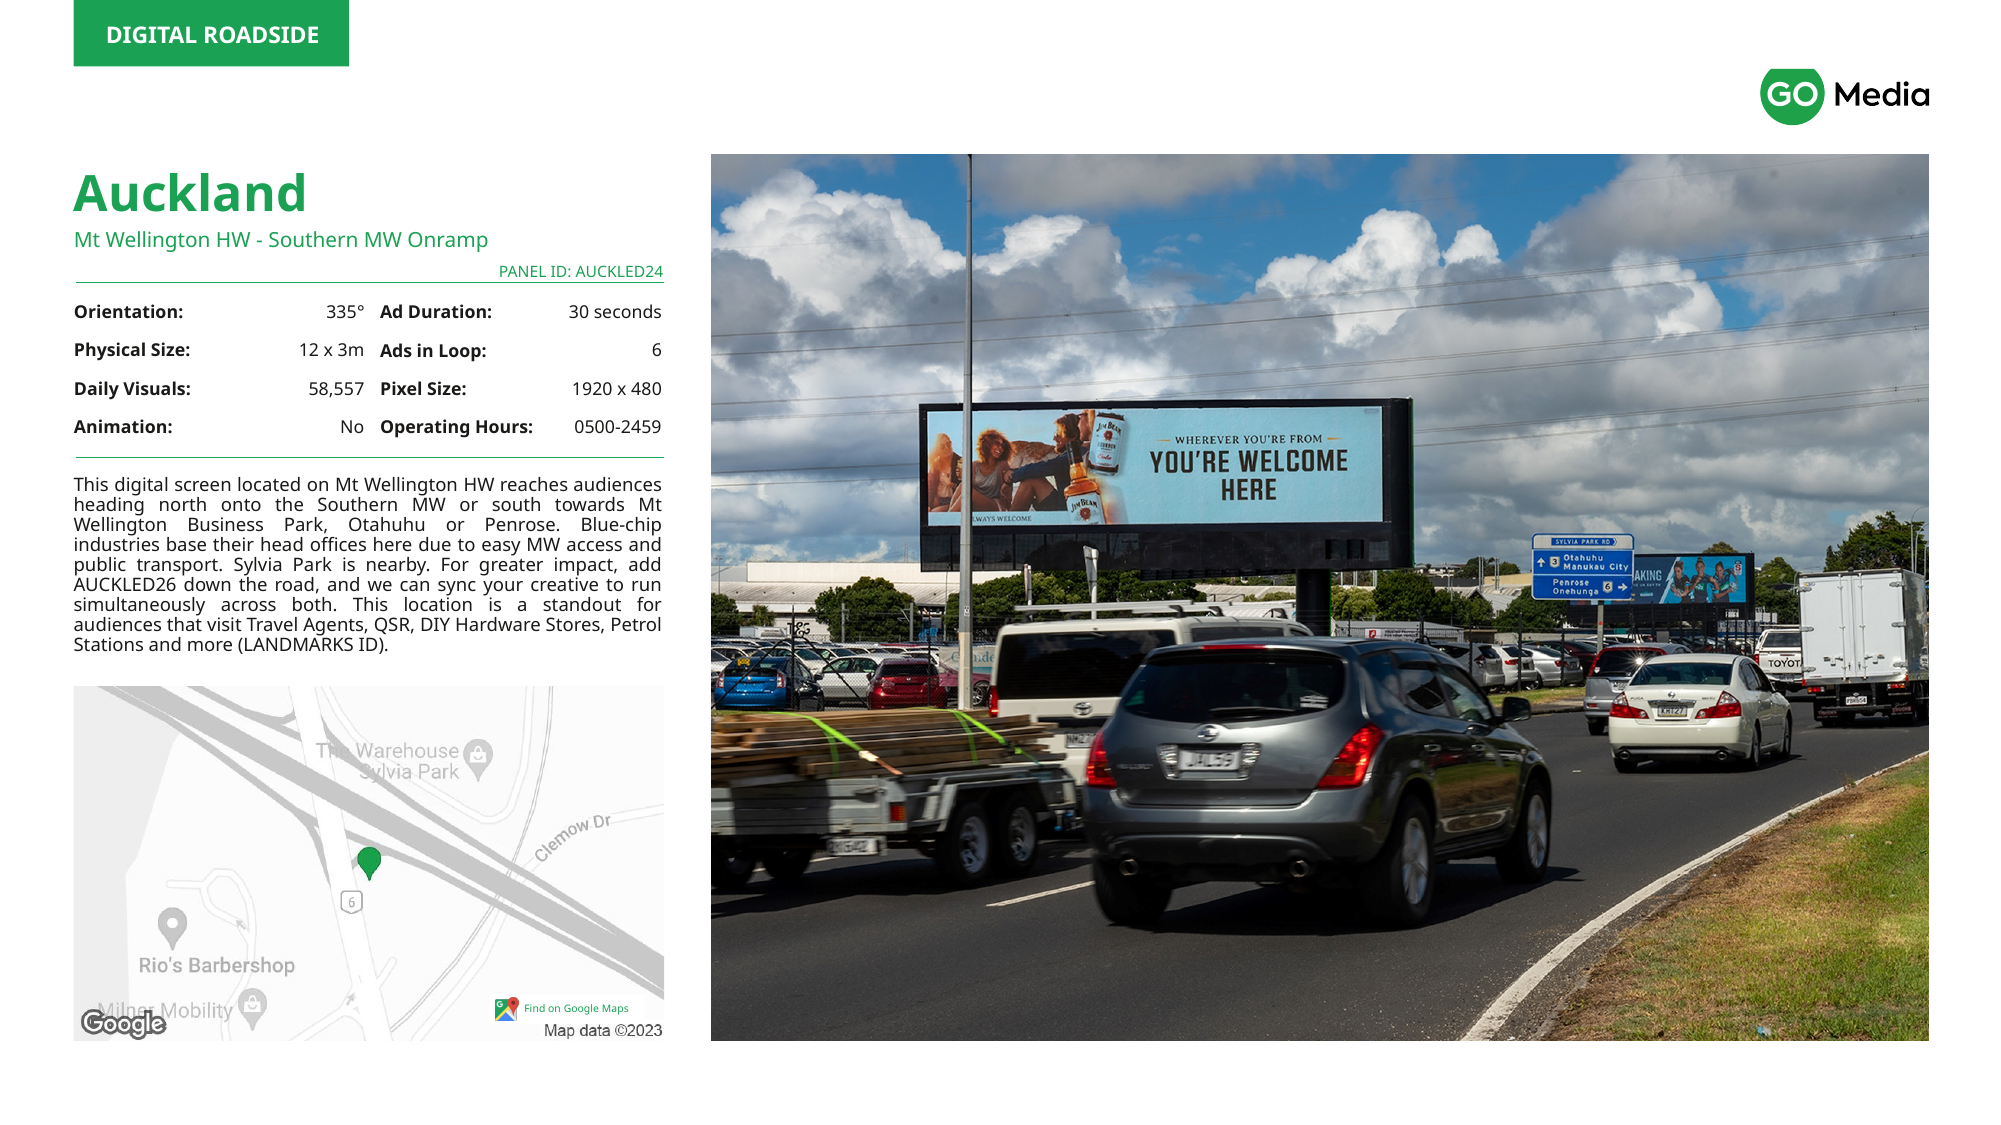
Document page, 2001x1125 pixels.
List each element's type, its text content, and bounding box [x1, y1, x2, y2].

picture [711, 154, 1929, 1041]
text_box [489, 994, 652, 1025]
text_box This digital screen located on Mt Wellington HW reaches audiences heading north onto the Southern MW or south towards Mt Wellington Business Park, Otahuhu or Penrose. Blue-chip industries base their head offices here due to easy MW access and public transport. Sylvia Park is nearby. For greater impact, add AUCKLED26 down the road, and we can sync your creative to run simultaneously across both. This location is a standout for audiences that visit Travel Agents, QSR, DIY Hardware Stores, Petrol Stations and more (LANDMARKS ID). [58, 468, 678, 663]
subtitle Mt Wellington HW - Southern MW Onramp [59, 221, 664, 266]
picture [1745, 53, 1945, 141]
text_box PANEL ID: AUCKLED24 [432, 254, 679, 288]
text_box Ad Duration: Ads in Loop: Pixel Size: Operating Hours: [380, 295, 477, 441]
text_box [73, 0, 350, 67]
title Auckland [59, 154, 664, 221]
picture [73, 686, 665, 1041]
text_box Orientation: Physical Size: Daily Visuals: Animation: [58, 295, 200, 443]
text_box 335° 12 x 3m 58,557 No [200, 295, 380, 443]
text_box 30 seconds 6 1920 x 480 0500-2459 [477, 295, 678, 443]
text_box DIGITAL ROADSIDE [90, 13, 335, 56]
